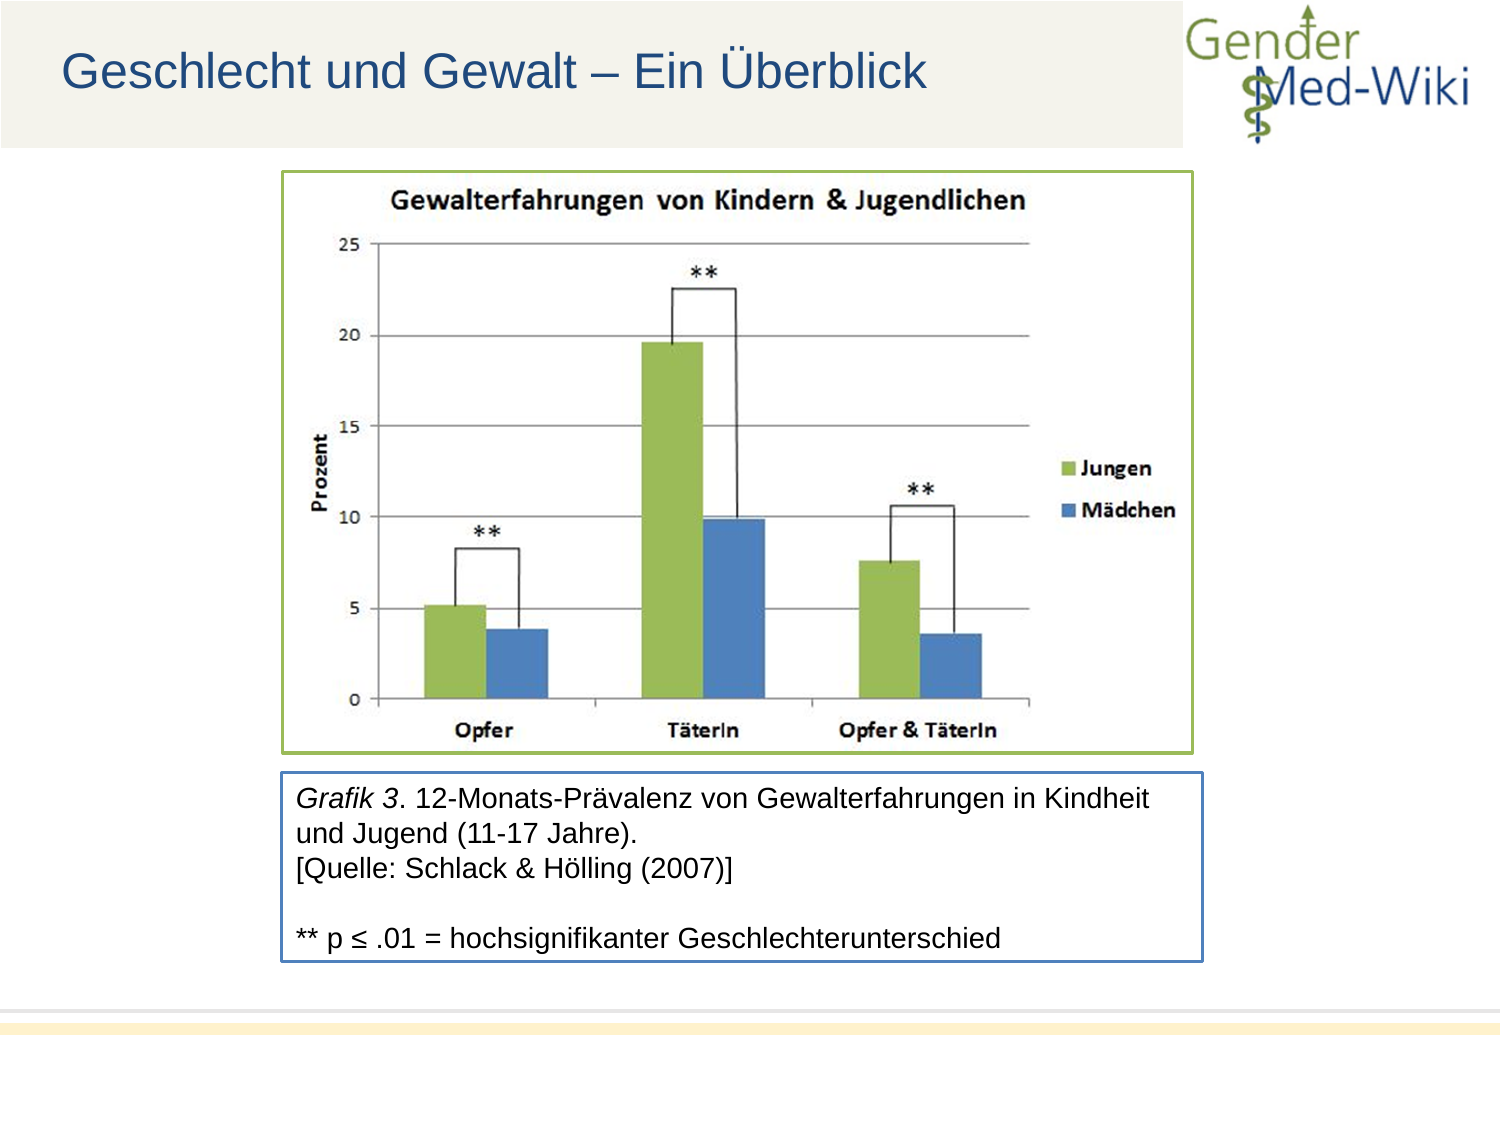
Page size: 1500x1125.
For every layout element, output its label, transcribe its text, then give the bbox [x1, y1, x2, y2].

picture [284, 172, 1191, 752]
picture [1183, 0, 1471, 149]
text_box Grafik 3. 12-Monats-Prävalenz von Gewalterfahrungen in Kindheit und Jugend (11-17 Jahre). [Quelle: Schlack & Hölling (2007)] ** p ≤ .01 = hochsignifikanter Geschlechterunterschied [281, 772, 1203, 962]
text_box Geschlecht und Gewalt – Ein Überblick [46, 30, 1127, 106]
text_box [0, 1023, 1500, 1035]
